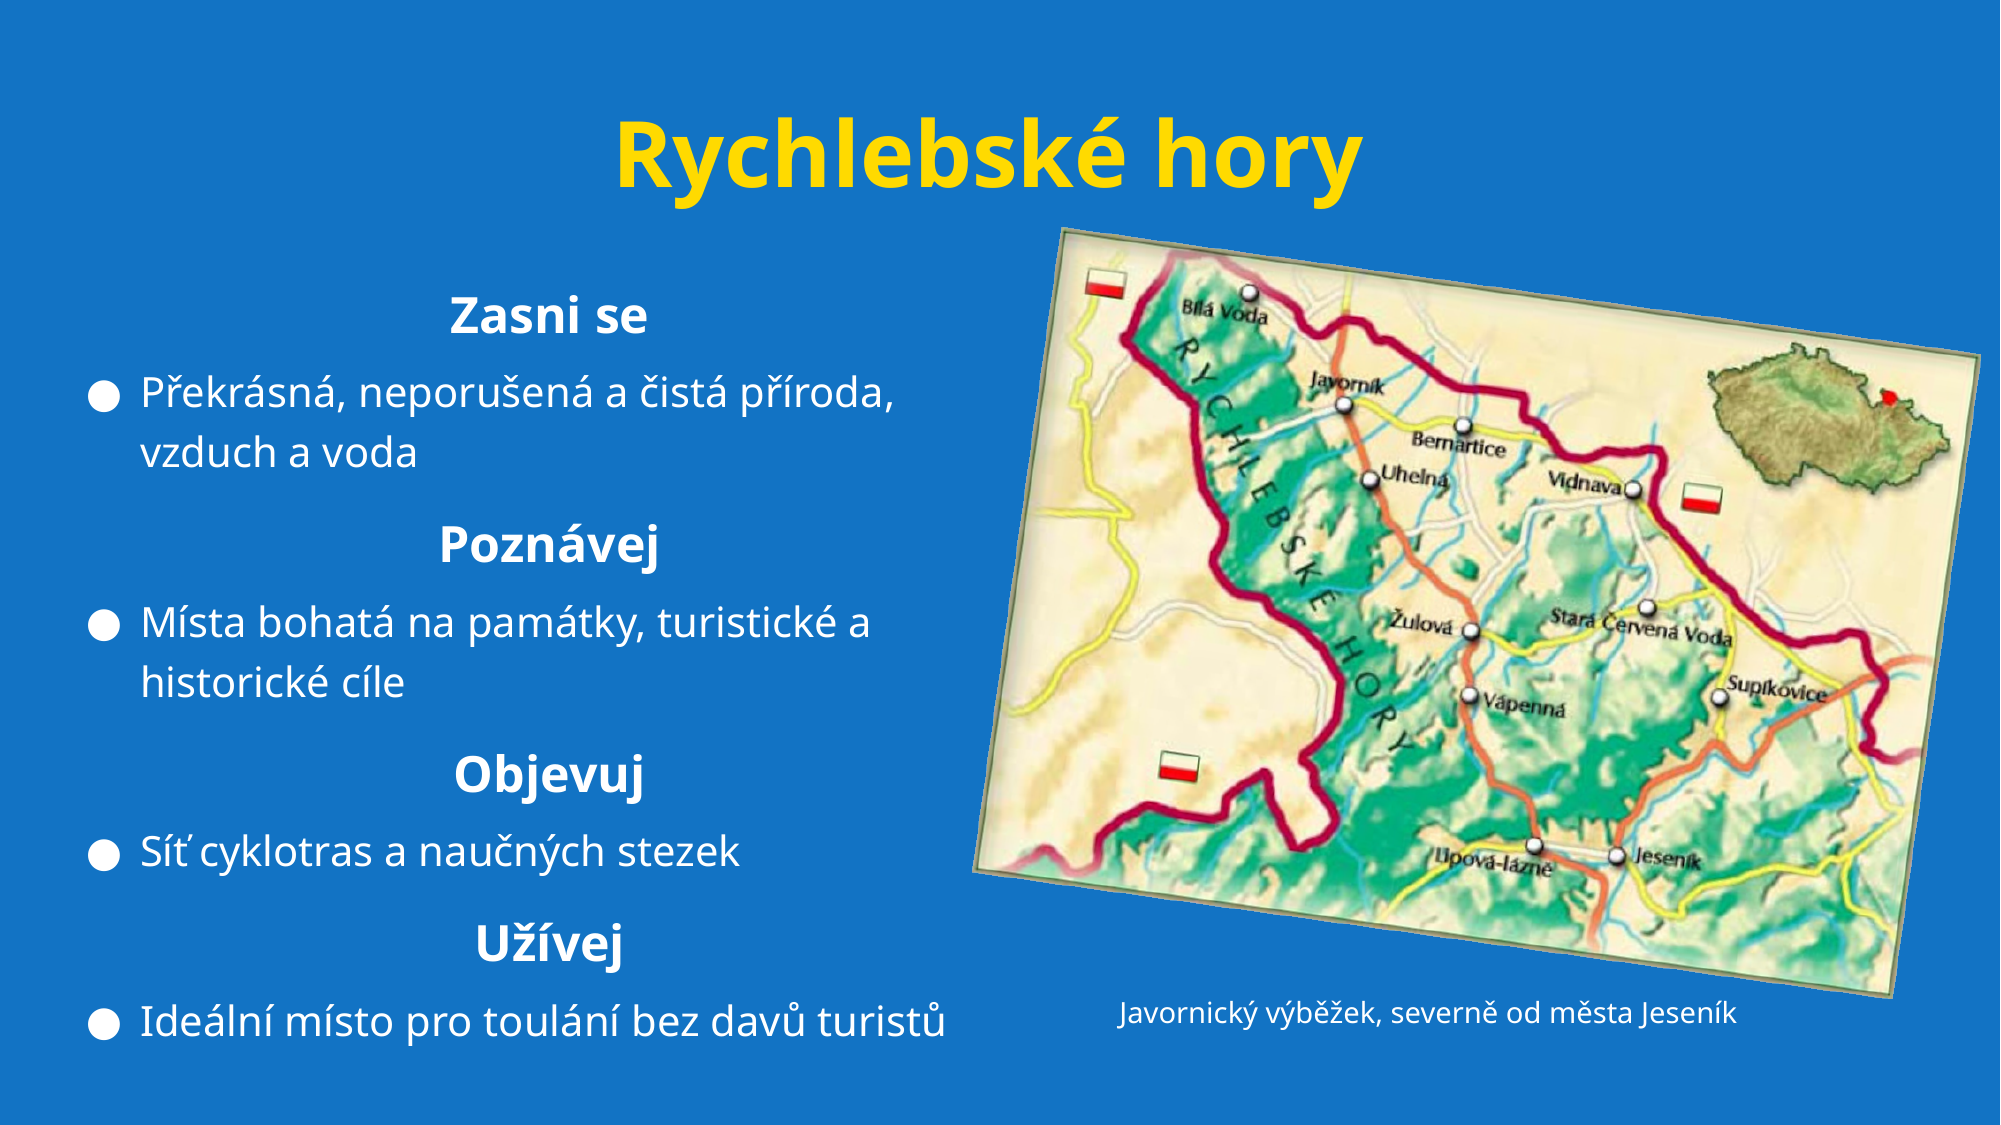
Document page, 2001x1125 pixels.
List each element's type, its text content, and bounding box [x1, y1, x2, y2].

list Zasni se Překrásná, neporušená a čistá příroda, vzduch a voda Poznávej Místa bohatá na památky, turistické a historické cíle Objevuj Síť cyklotras a naučných stezek Užívej Ideální místo pro toulání bez davů turistů [50, 256, 1029, 1105]
title Rychlebské hory [157, 80, 1843, 206]
picture [973, 228, 1981, 998]
text_box Javornický výběžek, severně od města Jeseník [1104, 987, 1780, 1072]
